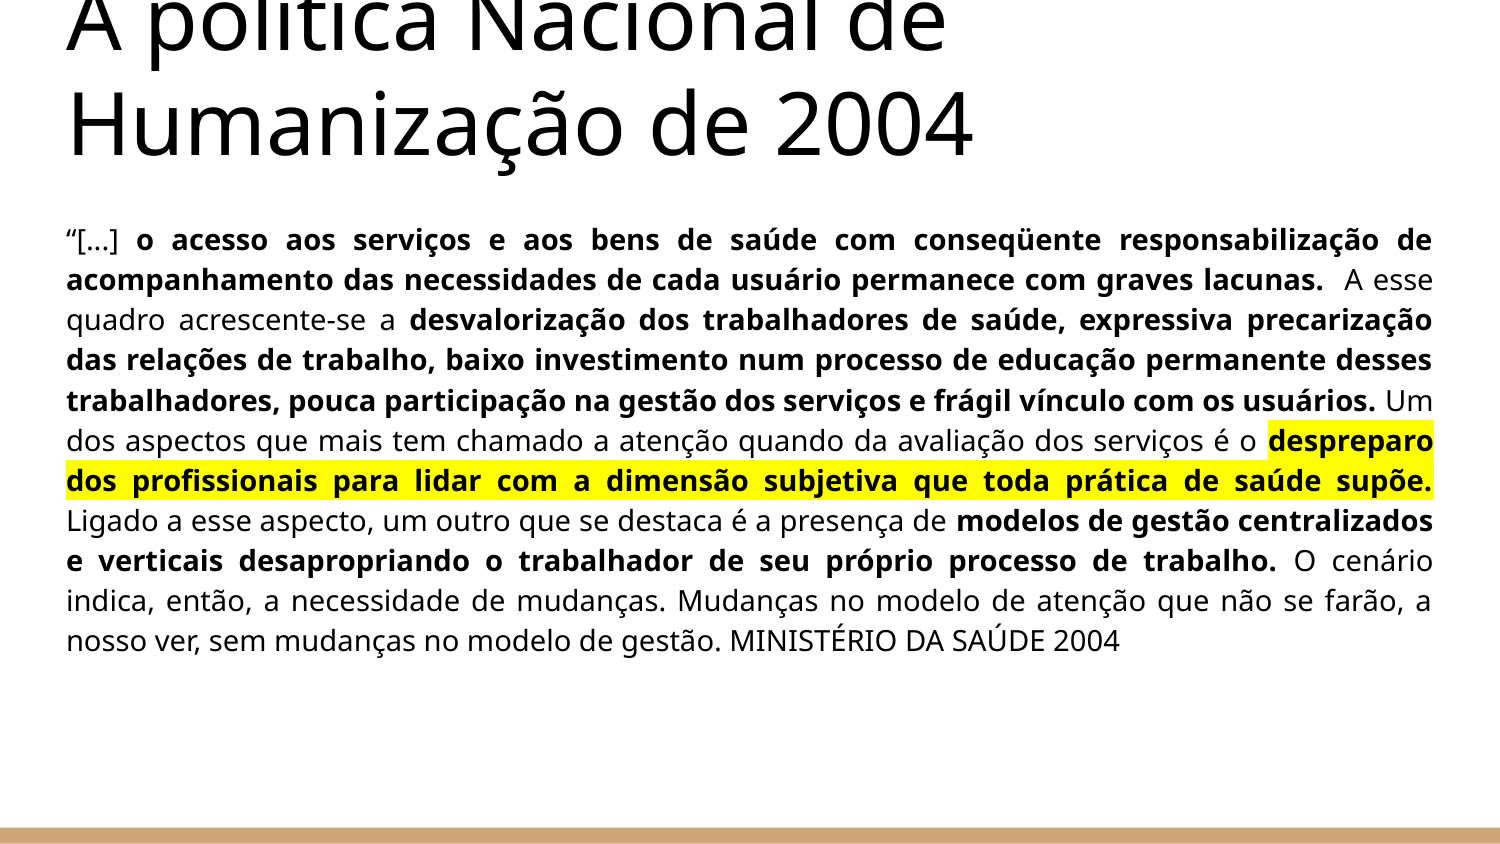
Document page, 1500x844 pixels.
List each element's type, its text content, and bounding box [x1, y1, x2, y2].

list “[...] o acesso aos serviços e aos bens de saúde com conseqüente responsabilização de acompanhamento das necessidades de cada usuário permanece com graves lacunas. A esse quadro acrescente-se a desvalorização dos trabalhadores de saúde, expressiva precarização das relações de trabalho, baixo investimento num processo de educação permanente desses trabalhadores, pouca participação na gestão dos serviços e frágil vínculo com os usuários. Um dos aspectos que mais tem chamado a atenção quando da avaliação dos serviços é o despreparo dos profissionais para lidar com a dimensão subjetiva que toda prática de saúde supõe. Ligado a esse aspecto, um outro que se destaca é a presença de modelos de gestão centralizados e verticais desapropriando o trabalhador de seu próprio processo de trabalho. O cenário indica, então, a necessidade de mudanças. Mudanças no modelo de atenção que não se farão, a nosso ver, sem mudanças no modelo de gestão. MINISTÉRIO DA SAÚDE 2004 [51, 200, 1449, 752]
title A política Nacional de Humanização de 2004 [51, 51, 1449, 189]
